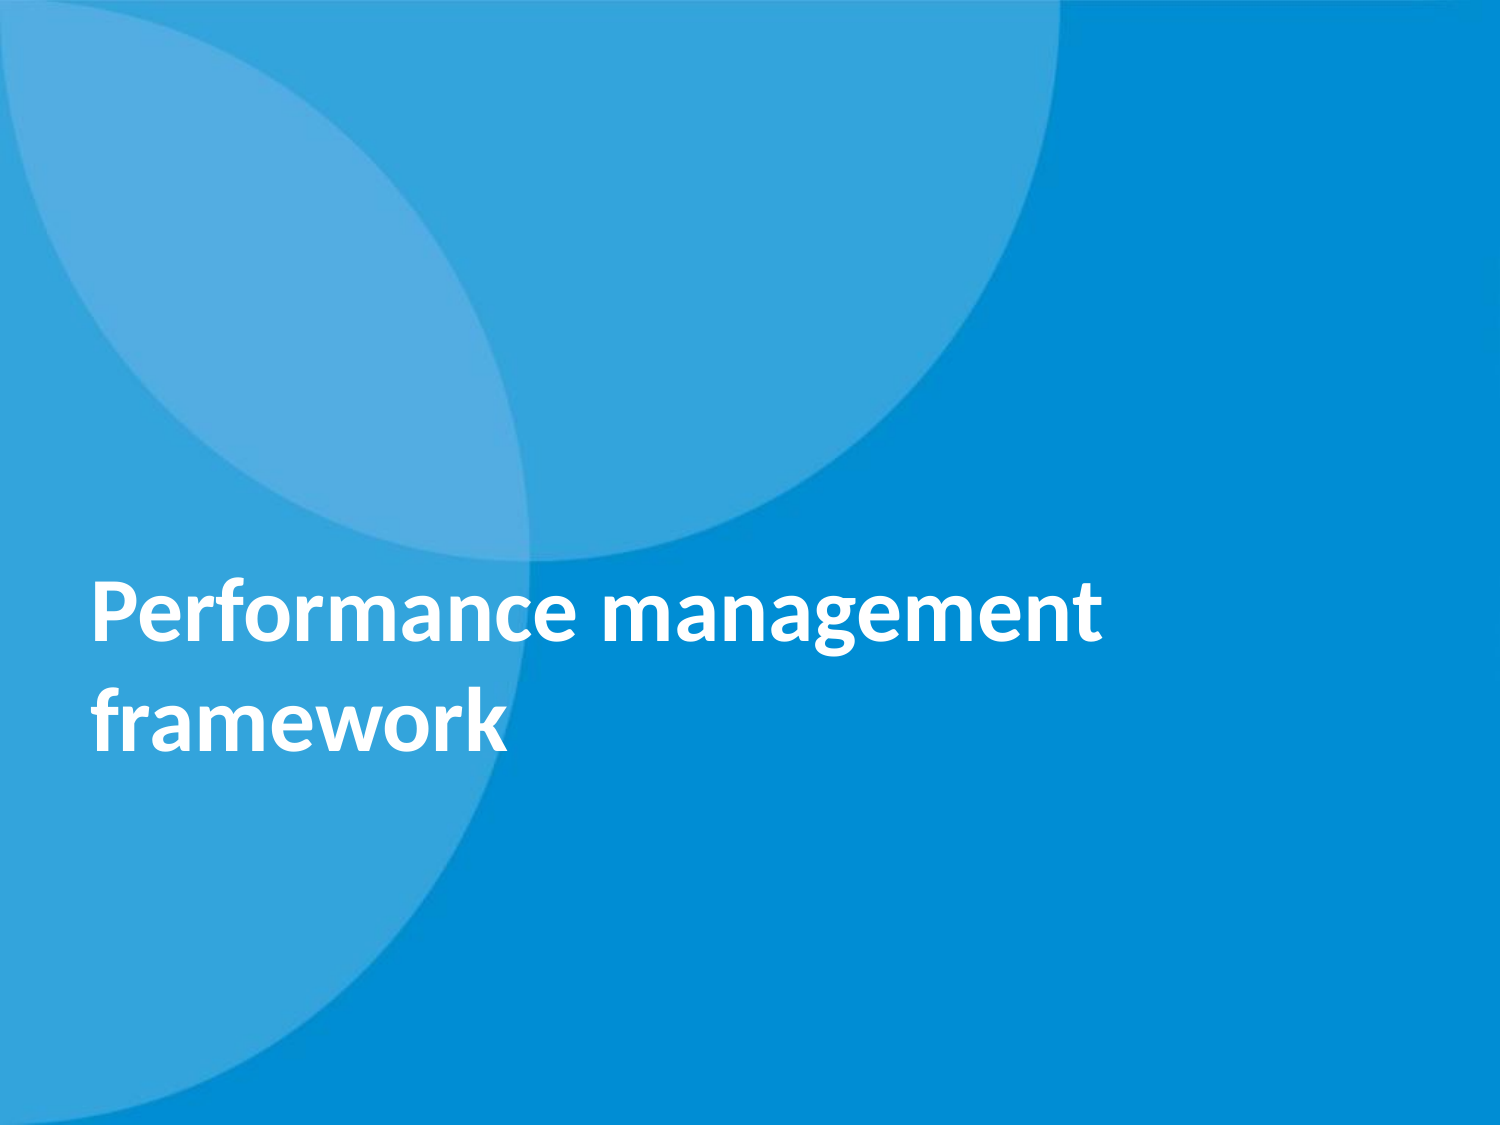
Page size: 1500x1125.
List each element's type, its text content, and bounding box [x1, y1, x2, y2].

picture [0, 0, 1060, 1125]
title Performance management framework [75, 462, 1463, 686]
